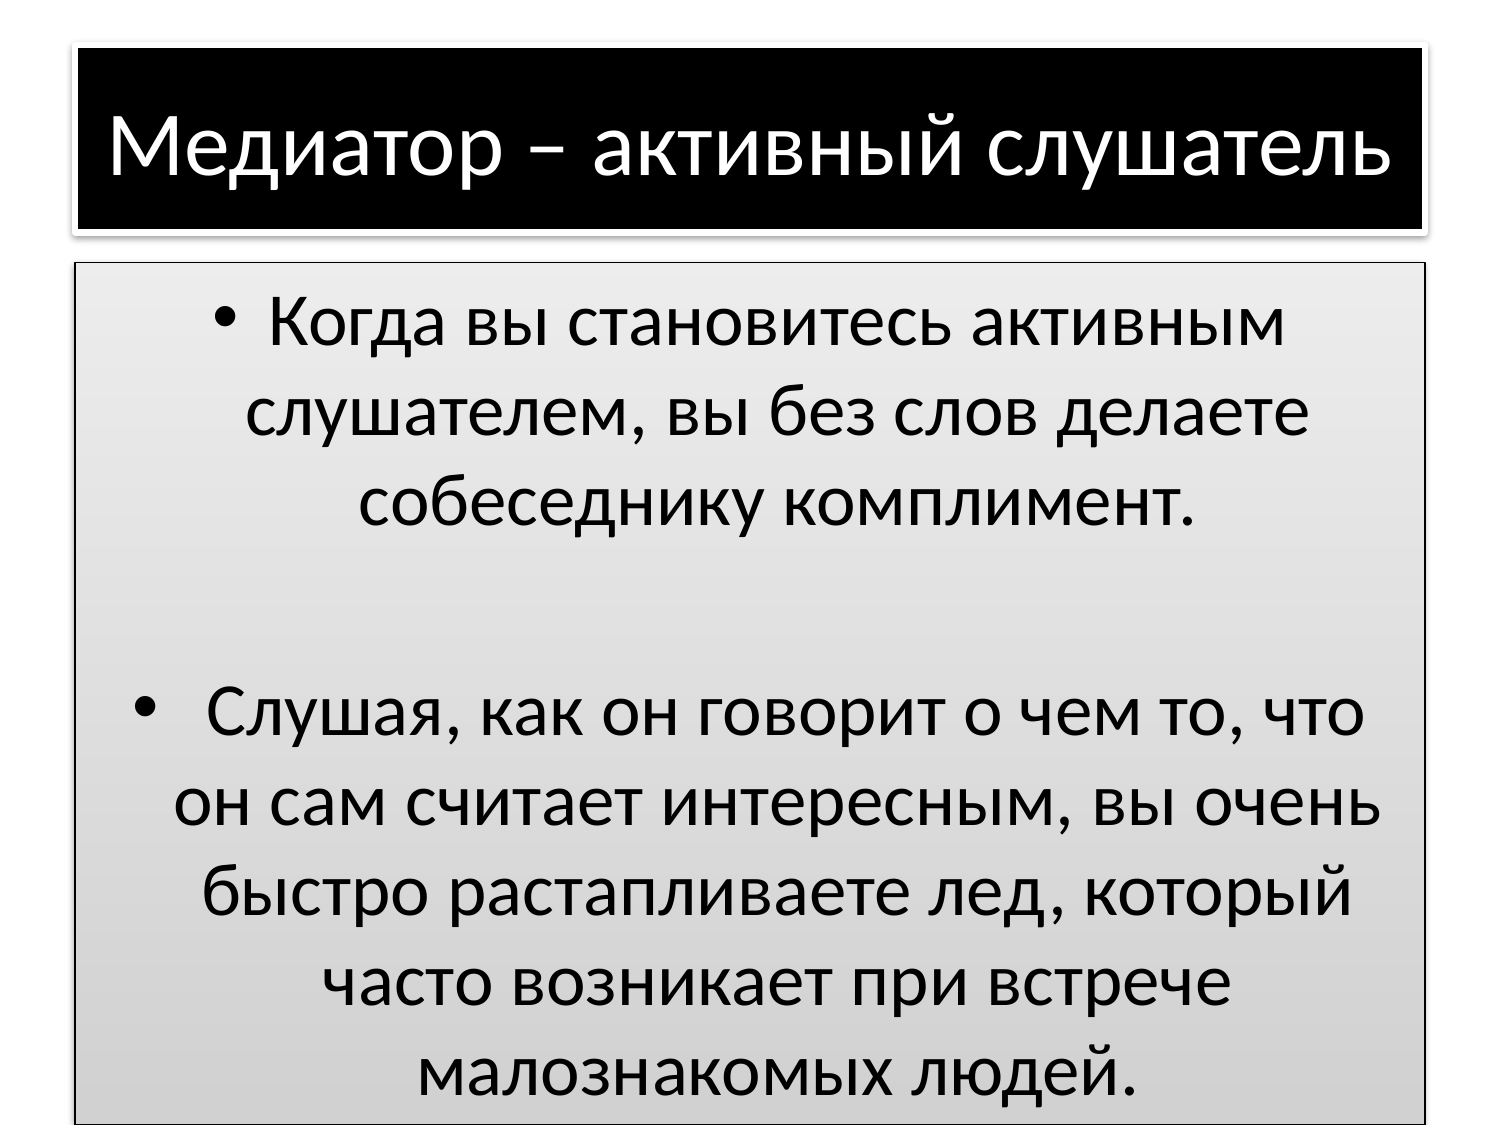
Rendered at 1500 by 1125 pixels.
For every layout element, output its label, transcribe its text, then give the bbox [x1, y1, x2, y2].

title Медиатор – активный слушатель [72, 42, 1428, 236]
list Когда вы становитесь активным слушателем, вы без слов делаете собеседнику комплимент. Слушая, как он говорит о чем то, что он сам считает интересным, вы очень быстро растапливаете лед, который часто возникает при встрече малознакомых людей. [74, 262, 1426, 1125]
